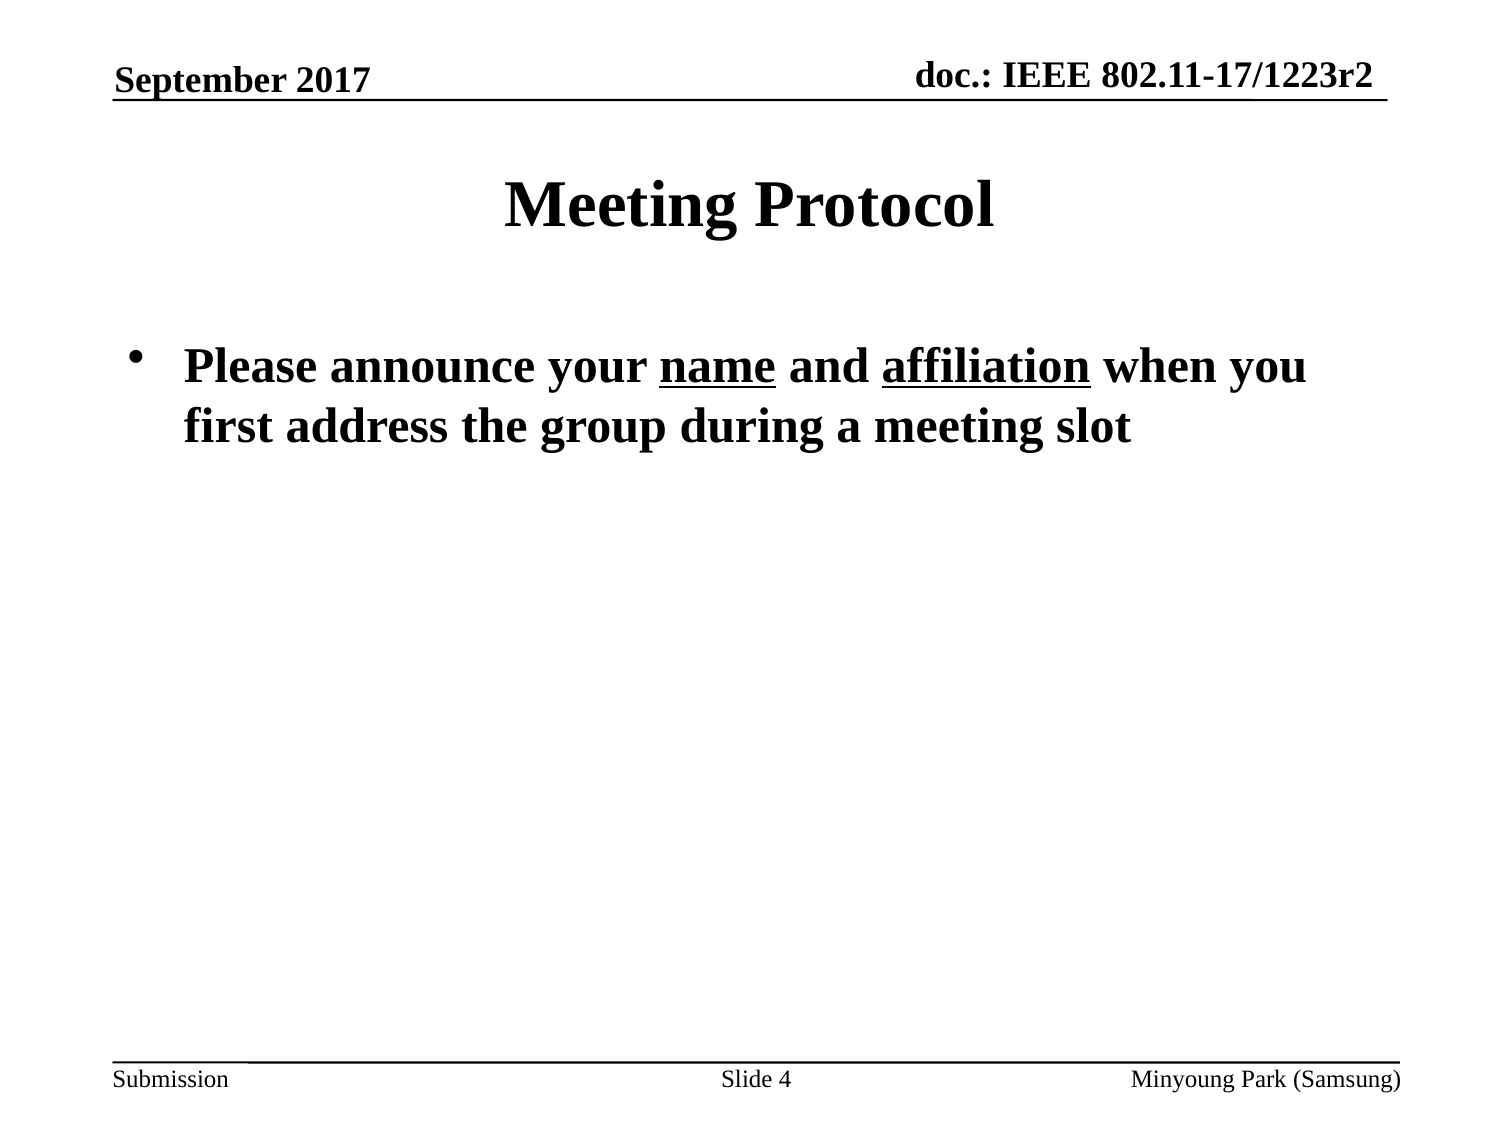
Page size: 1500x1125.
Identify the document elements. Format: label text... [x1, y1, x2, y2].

list Please announce your name and affiliation when you first address the group during a meeting slot [112, 324, 1388, 1000]
footer Minyoung Park (Samsung) [949, 1061, 1402, 1093]
slide_number Slide 4 [712, 1061, 800, 1093]
title Meeting Protocol [112, 112, 1388, 288]
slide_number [114, 54, 374, 101]
